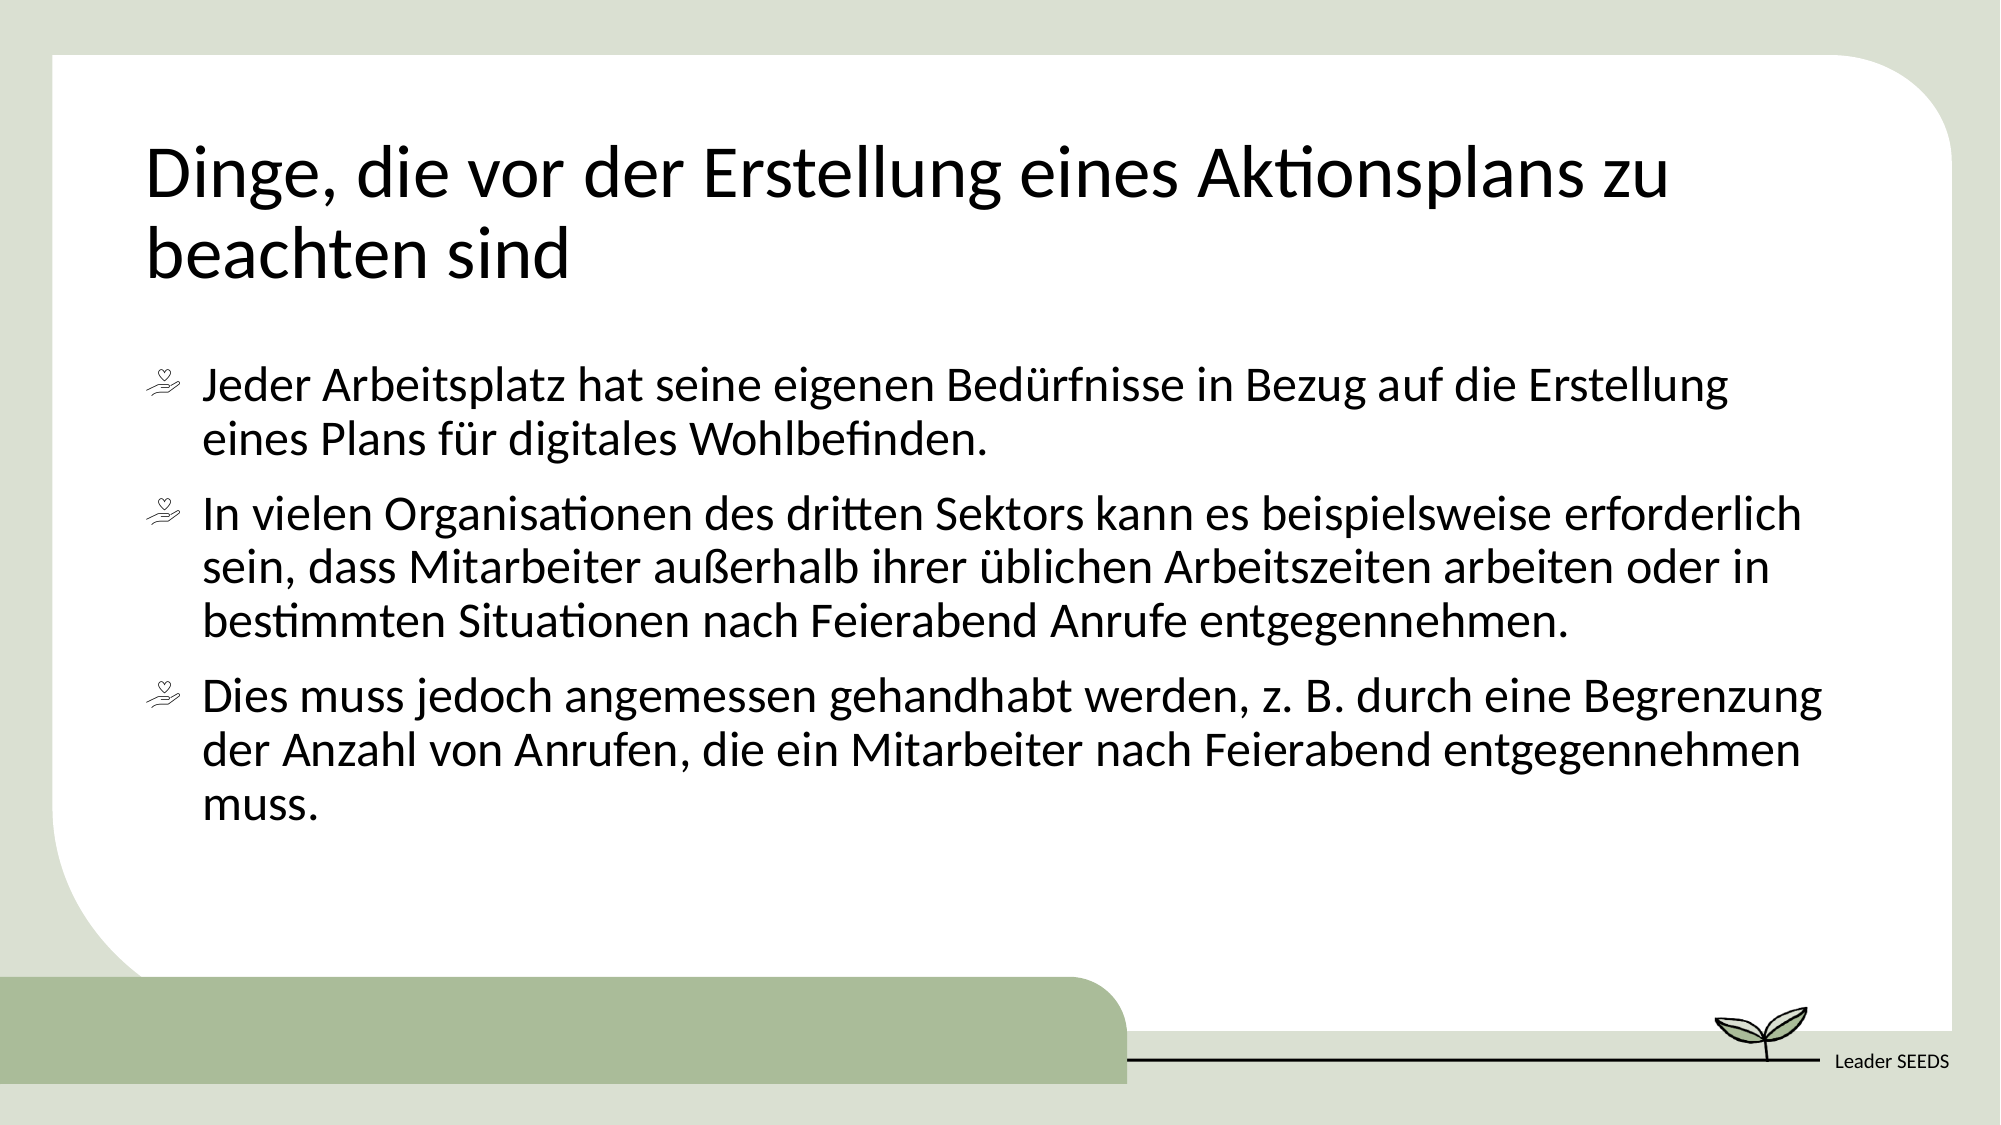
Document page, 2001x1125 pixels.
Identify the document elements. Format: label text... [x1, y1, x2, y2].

list Dinge, die vor der Erstellung eines Aktionsplans zu beachten sind [130, 124, 1869, 257]
picture [145, 364, 181, 400]
list Jeder Arbeitsplatz hat seine eigenen Bedürfnisse in Bezug auf die Erstellung eines Plans für digitales Wohlbefinden. In vielen Organisationen des dritten Sektors kann es beispielsweise erforderlich sein, dass Mitarbeiter außerhalb ihrer üblichen Arbeitszeiten arbeiten oder in bestimmten Situationen nach Feierabend Anrufe entgegennehmen. Dies muss jedoch angemessen gehandhabt werden, z. B. durch eine Begrenzung der Anzahl von Anrufen, die ein Mitarbeiter nach Feierabend entgegennehmen muss. [130, 350, 1852, 962]
picture [145, 493, 181, 529]
picture [145, 676, 181, 712]
